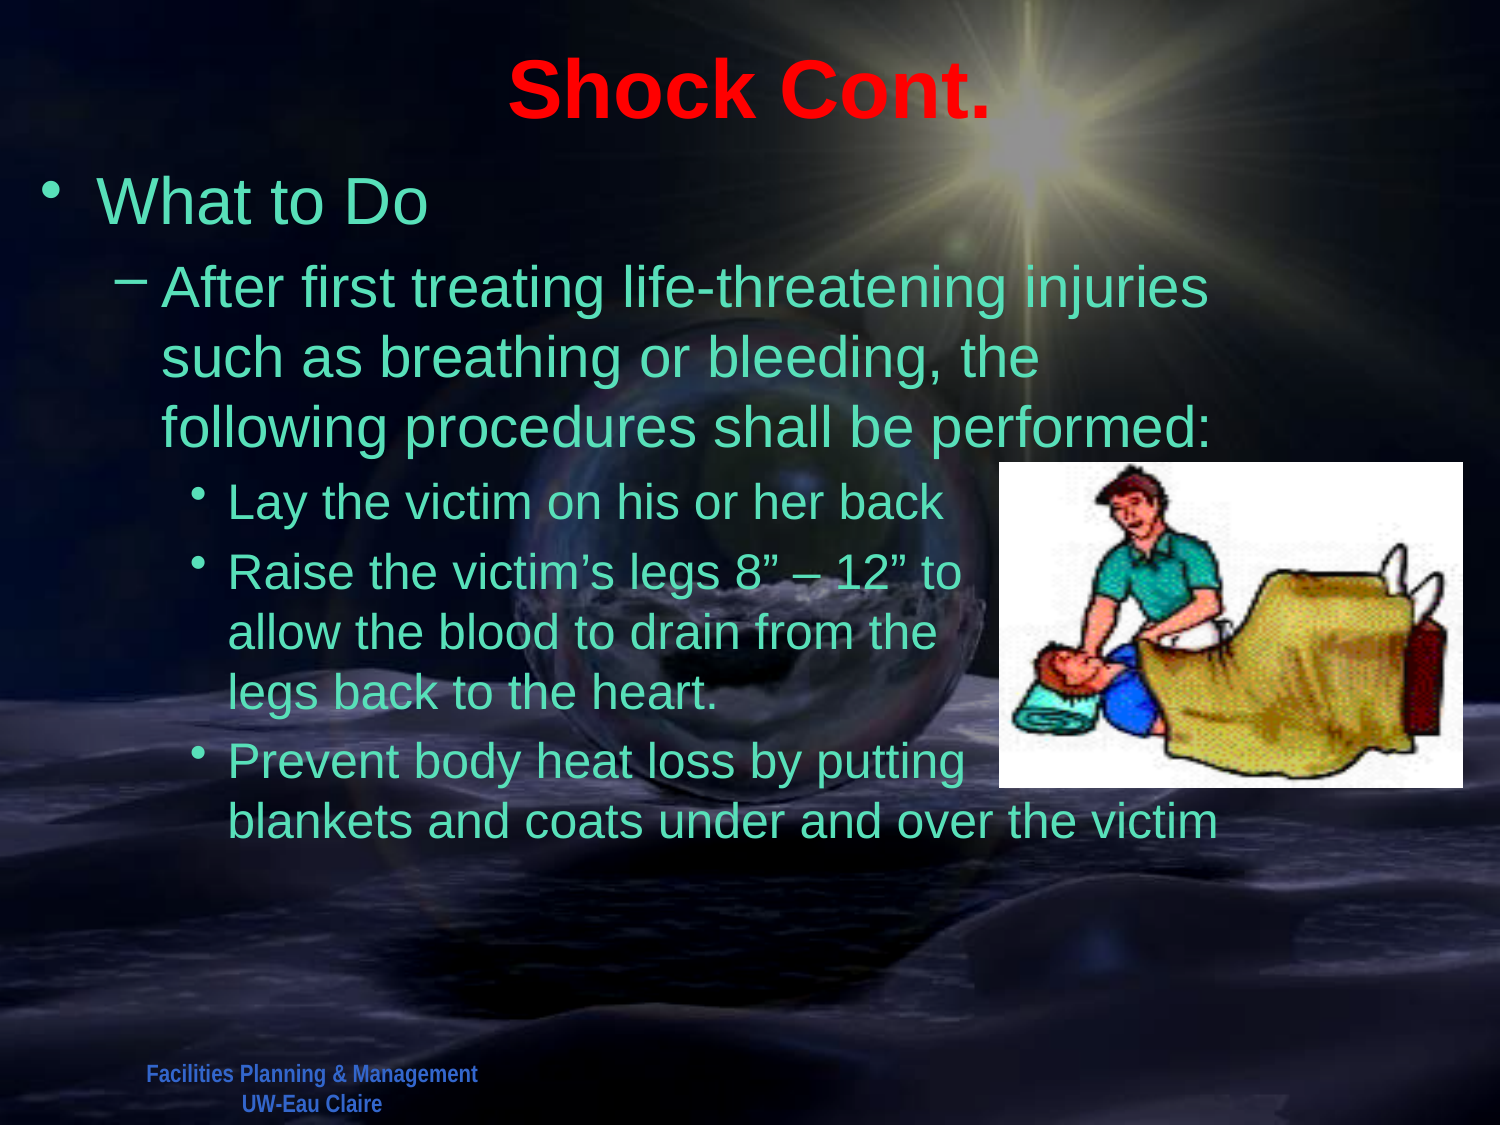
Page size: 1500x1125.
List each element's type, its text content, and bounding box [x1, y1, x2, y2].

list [999, 462, 1463, 788]
footer Facilities Planning & Management UW-Eau Claire [74, 1049, 551, 1125]
title Shock Cont. [74, 44, 1426, 126]
list What to Do After first treating life-threatening injuries such as breathing or bleeding, the following procedures shall be performed: Lay the victim on his or her back Raise the victim’s legs 8” – 12” to allow the blood to drain from the legs back to the heart. Prevent body heat loss by putting blankets and coats under and over the victim [24, 149, 1263, 1026]
picture [0, 0, 1500, 1125]
